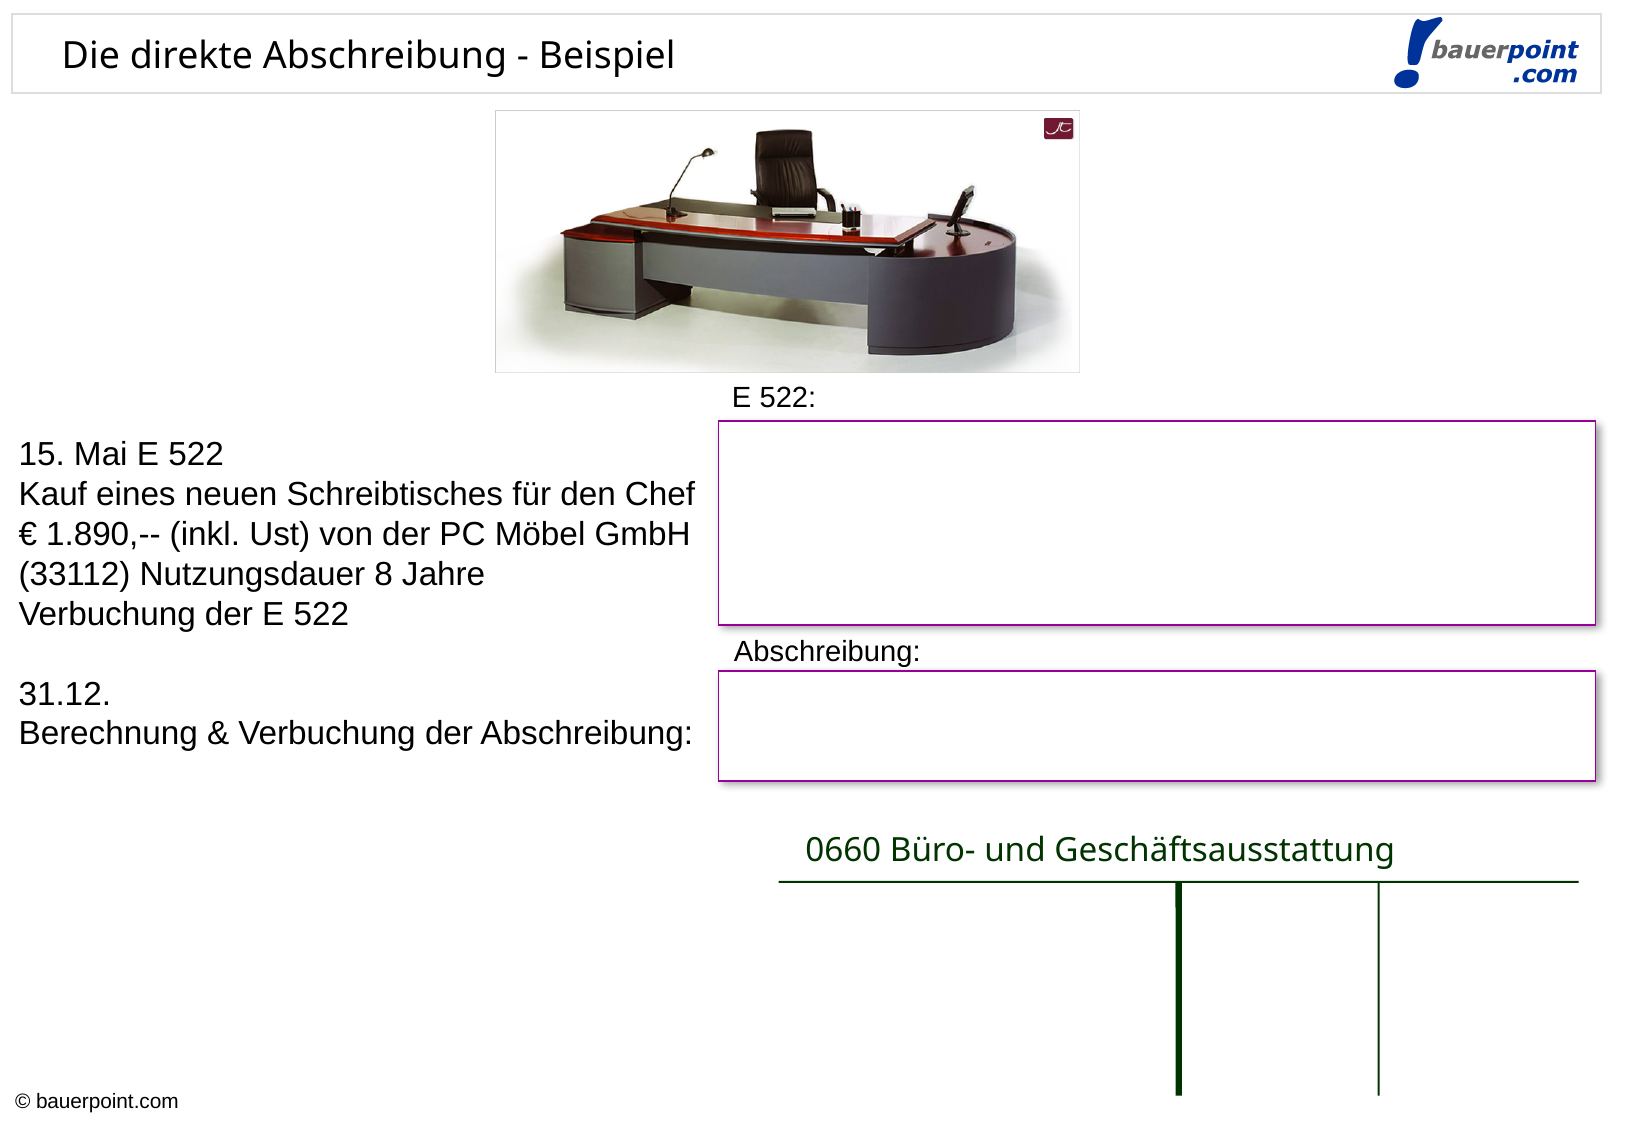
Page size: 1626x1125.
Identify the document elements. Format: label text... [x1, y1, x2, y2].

text_box [718, 420, 1596, 625]
text_box Die direkte Abschreibung - Beispiel [46, 23, 692, 84]
picture [495, 110, 1080, 374]
text_box Abschreibung: [719, 624, 937, 675]
text_box E 522: [717, 380, 832, 421]
picture [1394, 17, 1592, 89]
text_box [718, 670, 1596, 782]
text_box 15. Mai E 522 Kauf eines neuen Schreibtisches für den Chef € 1.890,-- (inkl. Ust) von der PC Möbel GmbH (33112) Nutzungsdauer 8 Jahre Verbuchung der E 522 31.12. Berechnung & Verbuchung der Abschreibung: [3, 424, 721, 760]
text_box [763, 820, 1579, 1096]
